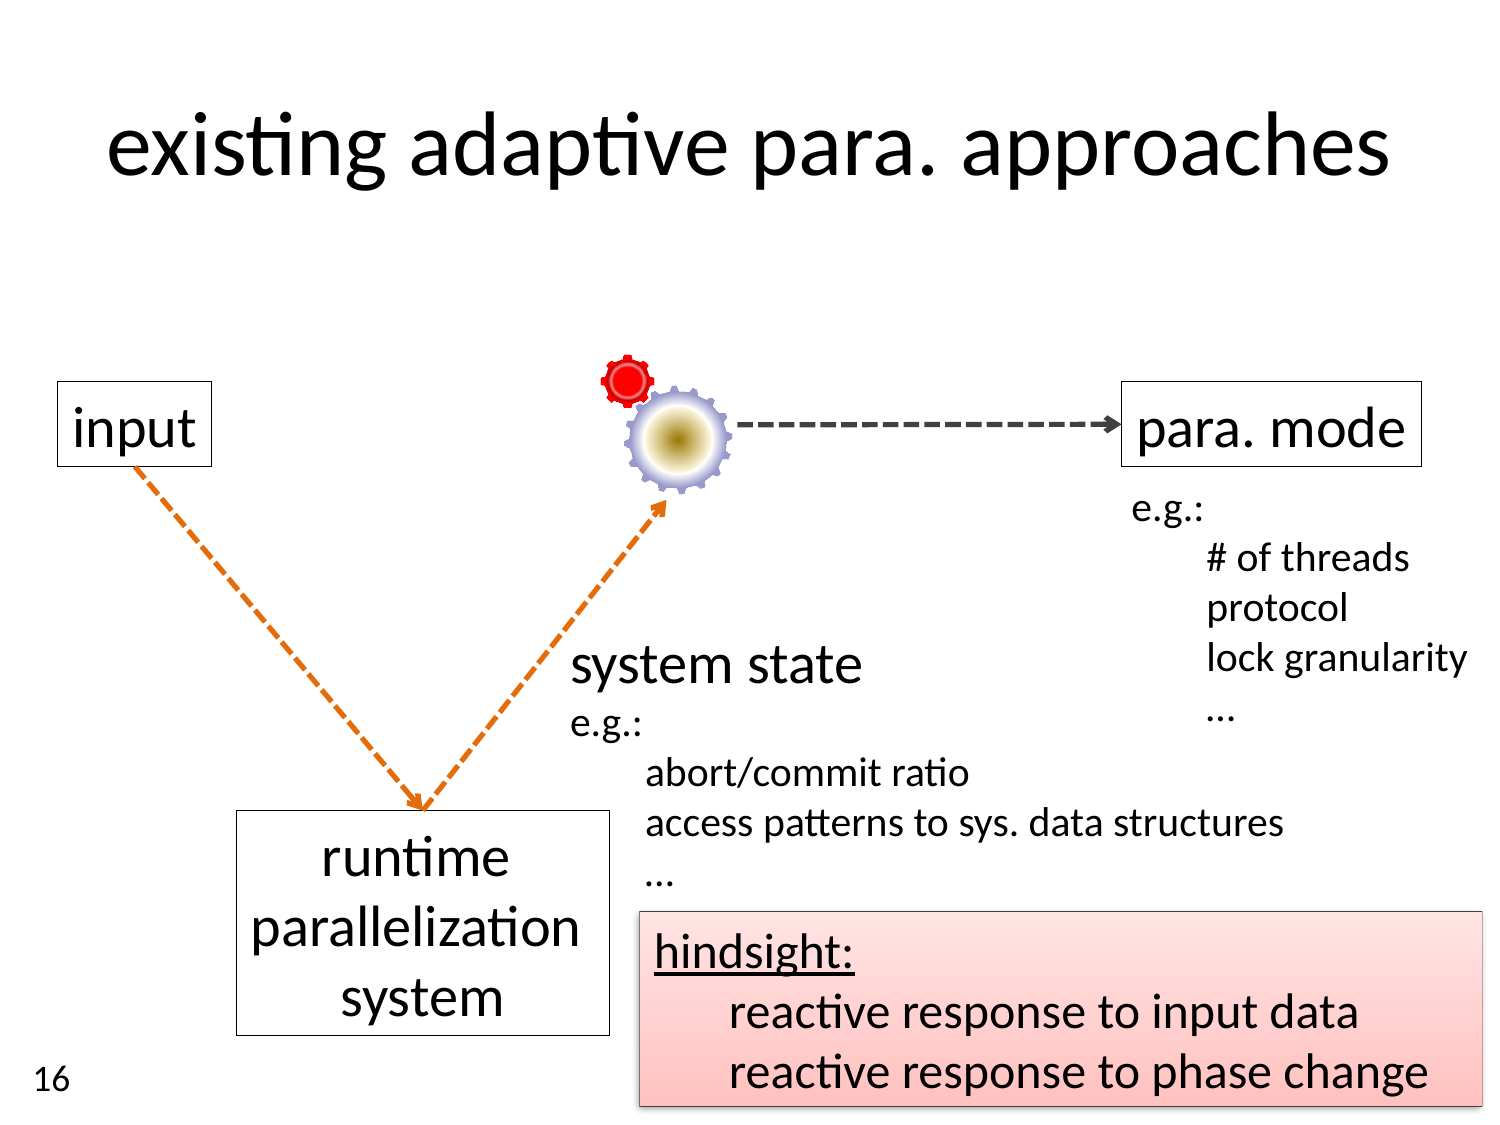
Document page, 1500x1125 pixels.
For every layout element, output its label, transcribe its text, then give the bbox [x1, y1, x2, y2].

picture [595, 349, 738, 501]
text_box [134, 467, 424, 811]
text_box input [57, 381, 212, 467]
title existing adaptive para. approaches [75, 45, 1425, 233]
text_box hindsight: reactive response to input data reactive response to phase change [639, 911, 1483, 1107]
text_box runtime parallelization system [236, 819, 610, 1036]
text_box system state e.g.: abort/commit ratio access patterns to sys. data structures … [555, 617, 1300, 903]
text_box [422, 499, 667, 811]
slide_number 16 [17, 1046, 368, 1107]
text_box e.g.: # of threads protocol lock granularity … [1041, 472, 1500, 737]
text_box para. mode [1121, 381, 1422, 467]
